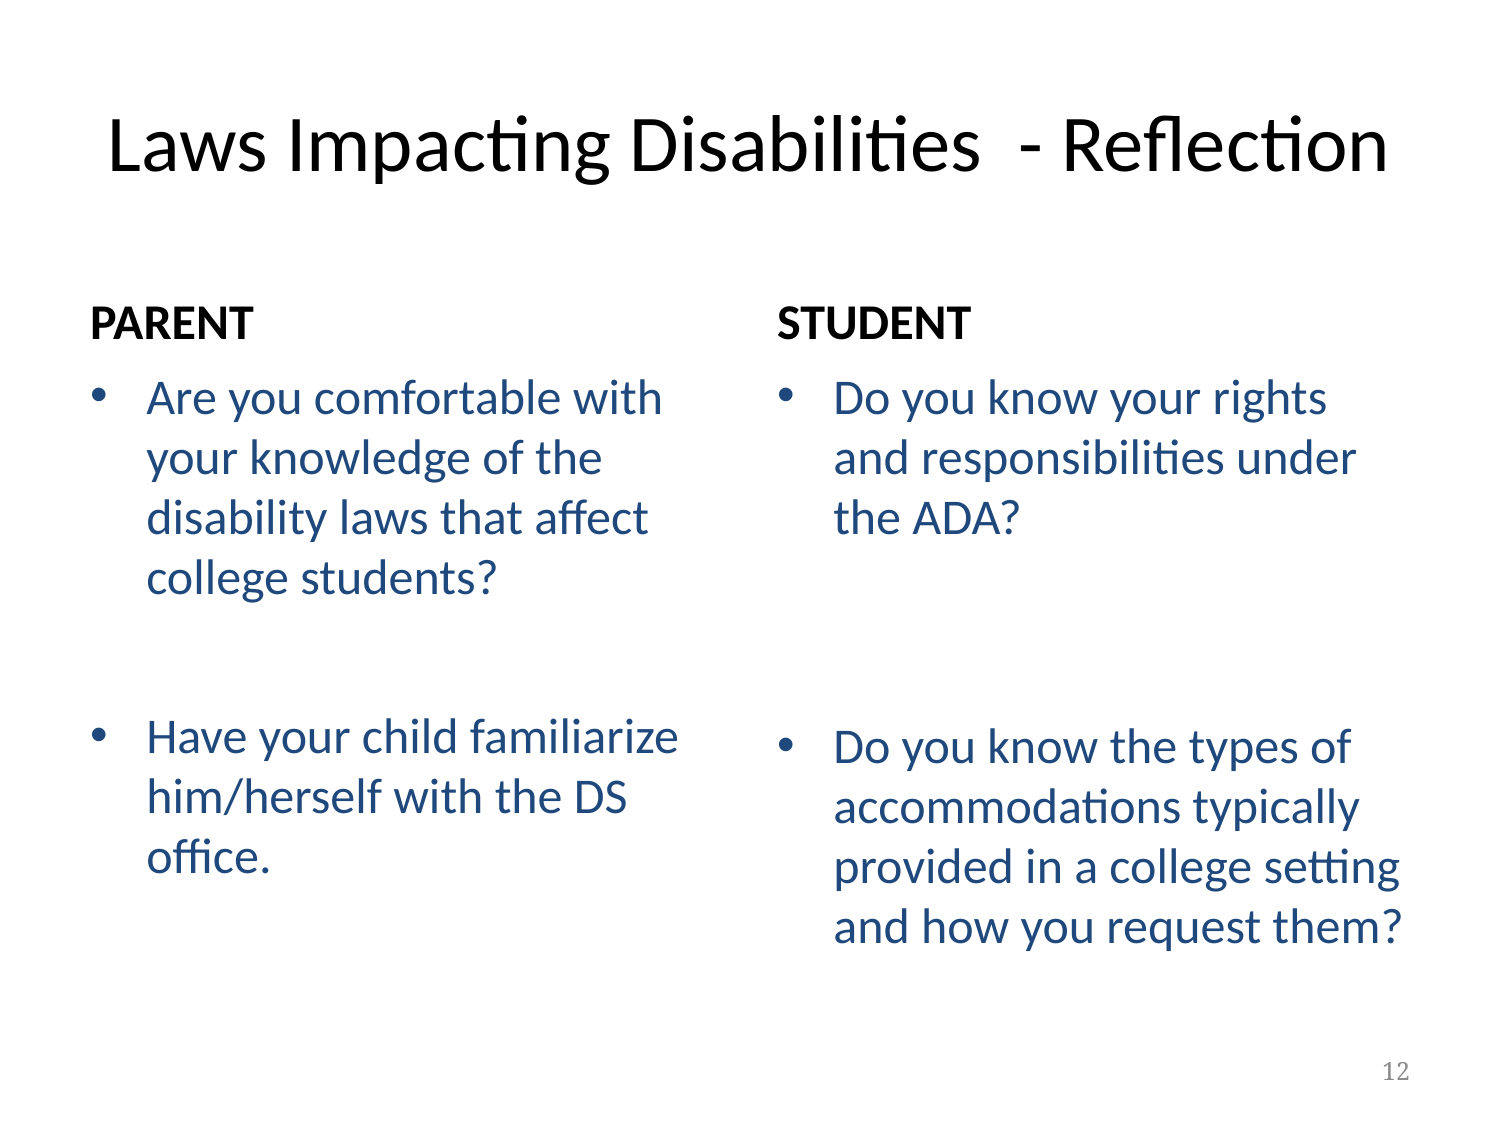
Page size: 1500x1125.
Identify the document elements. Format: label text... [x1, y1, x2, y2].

list STUDENT [761, 251, 1425, 356]
title Laws Impacting Disabilities - Reflection [75, 45, 1425, 233]
list Are you comfortable with your knowledge of the disability laws that affect college students? Have your child familiarize him/herself with the DS office. [75, 356, 738, 1005]
list PARENT [75, 251, 738, 356]
slide_number 12 [1074, 1042, 1425, 1103]
list Do you know your rights and responsibilities under the ADA? Do you know the types of accommodations typically provided in a college setting and how you request them? [761, 356, 1425, 1005]
